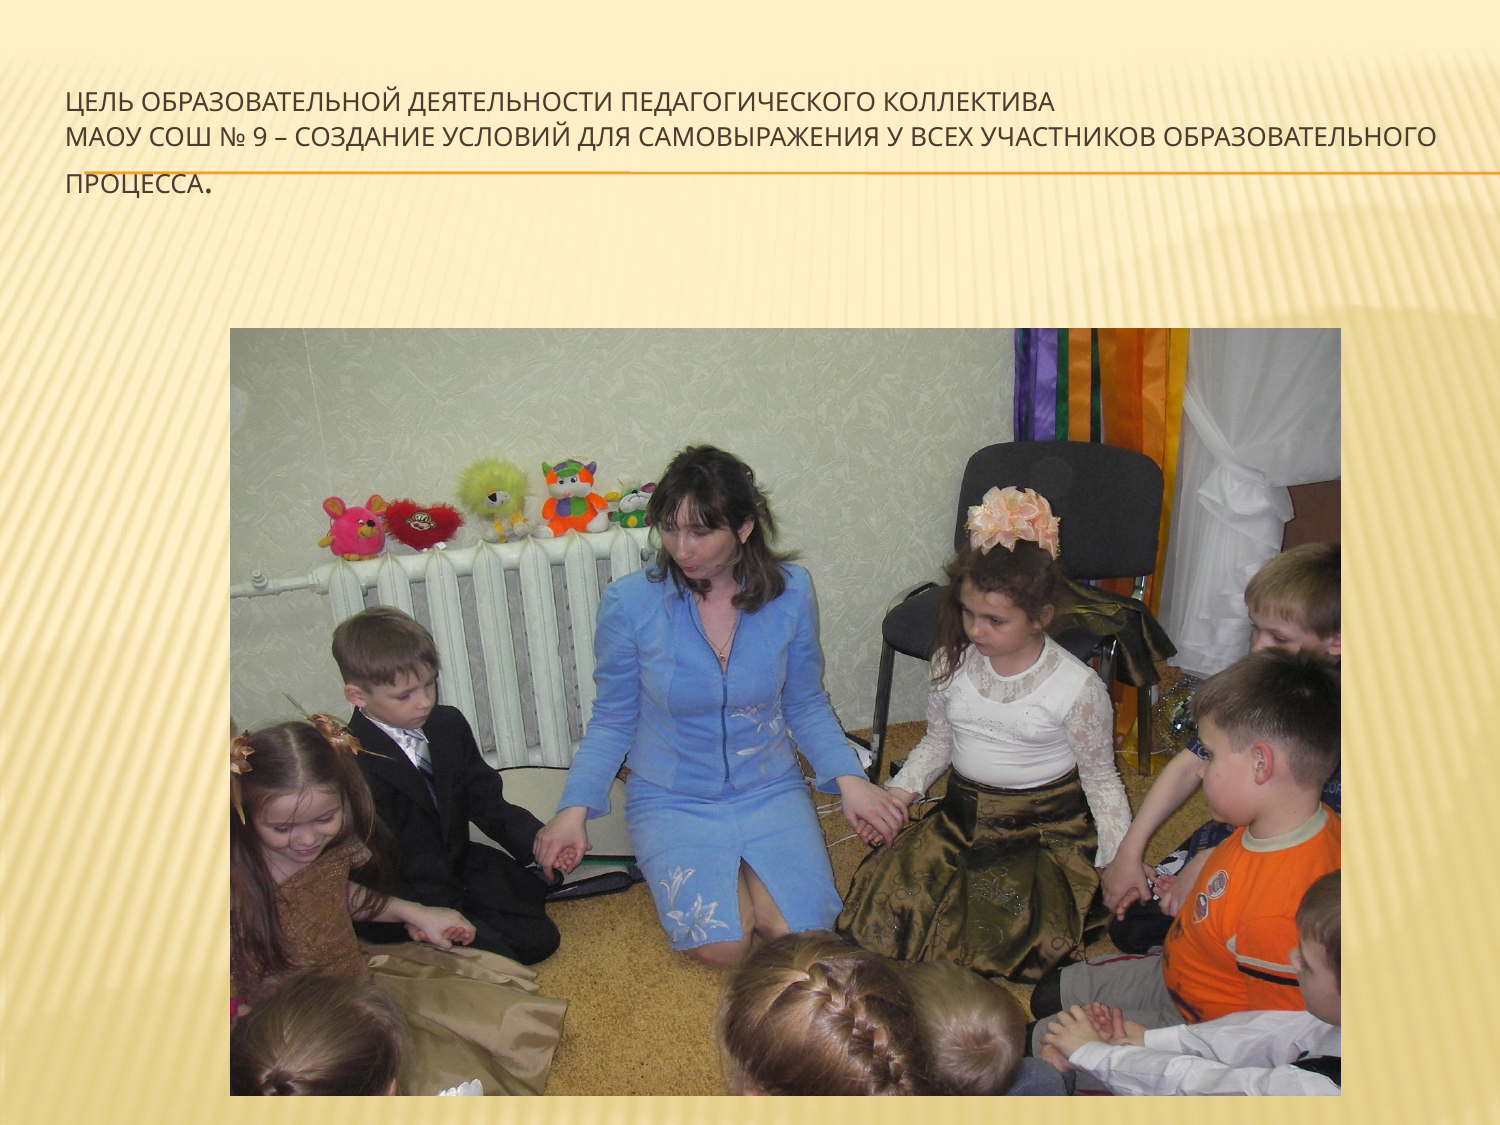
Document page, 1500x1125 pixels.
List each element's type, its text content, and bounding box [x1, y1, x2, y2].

picture [229, 327, 1341, 1097]
title Цель образовательной деятельности педагогического коллектива МАОУ СОШ № 9 – создание условий для самовыражения у всех участников ОБРАЗОВАТЕЛЬНОГО ПРОЦЕССА. [50, 75, 1475, 213]
